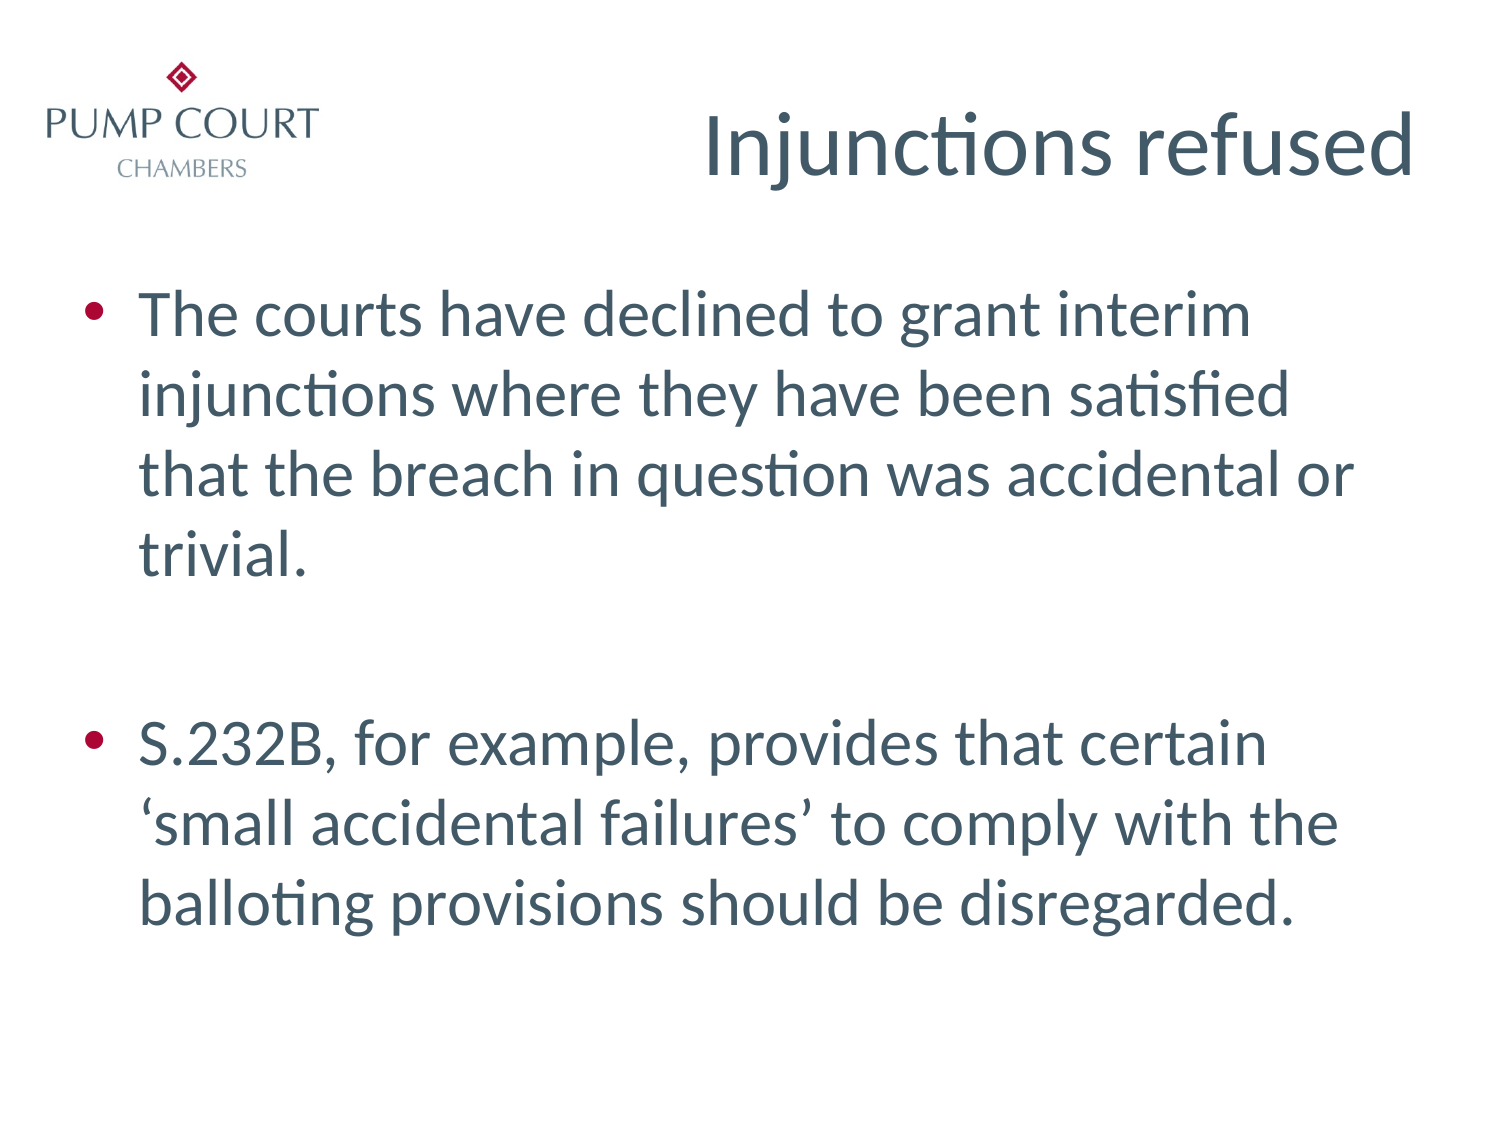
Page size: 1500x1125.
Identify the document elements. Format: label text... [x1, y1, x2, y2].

title Injunctions refused [75, 15, 1425, 262]
picture [41, 54, 75, 184]
list The courts have declined to grant interim injunctions where they have been satisfied that the breach in question was accidental or trivial. S.232B, for example, provides that certain ‘small accidental failures’ to comply with the balloting provisions should be disregarded. [75, 262, 1425, 1125]
